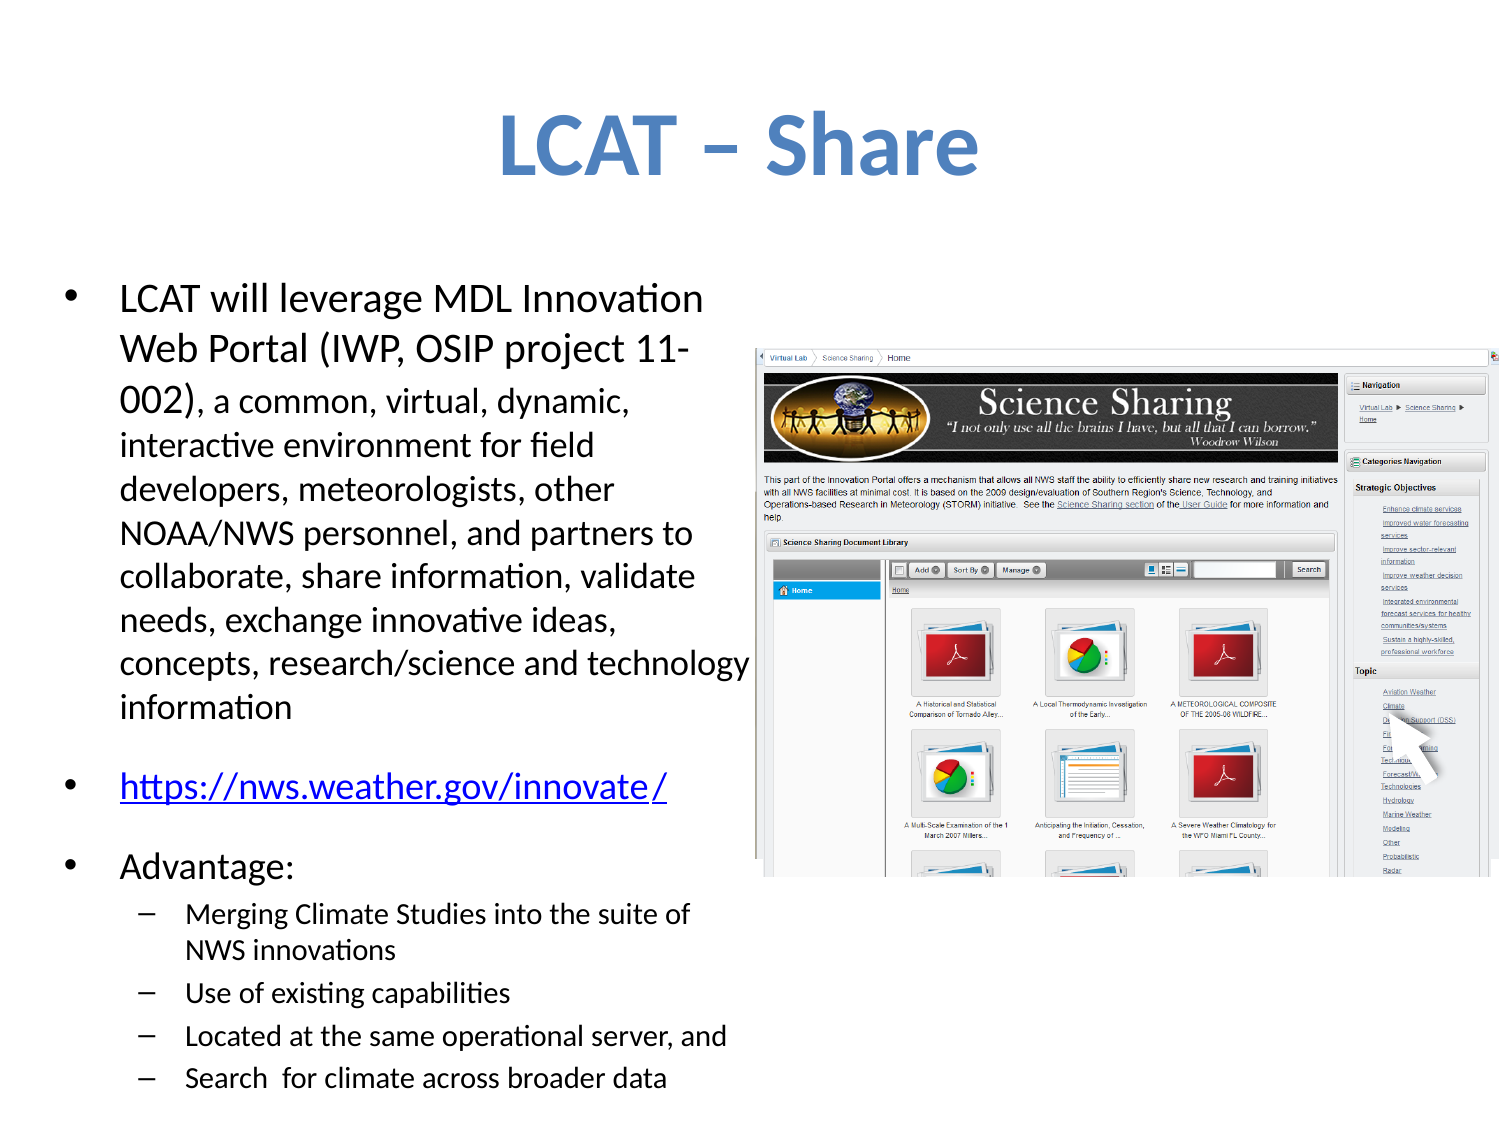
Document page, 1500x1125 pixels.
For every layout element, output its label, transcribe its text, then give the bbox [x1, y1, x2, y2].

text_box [1388, 712, 1432, 782]
title LCAT – Share [75, 45, 1425, 233]
list LCAT will leverage MDL Innovation Web Portal (IWP, OSIP project 11-002), a common, virtual, dynamic, interactive environment for field developers, meteorologists, other NOAA/NWS personnel, and partners to collaborate, share information, validate needs, exchange innovative ideas, concepts, research/science and technology information https://nws.weather.gov/innovate/ Advantage: Merging Climate Studies into the suite of NWS innovations Use of existing capabilities Located at the same operational server, and Search for climate across broader data [48, 262, 767, 1103]
picture [755, 348, 1499, 877]
